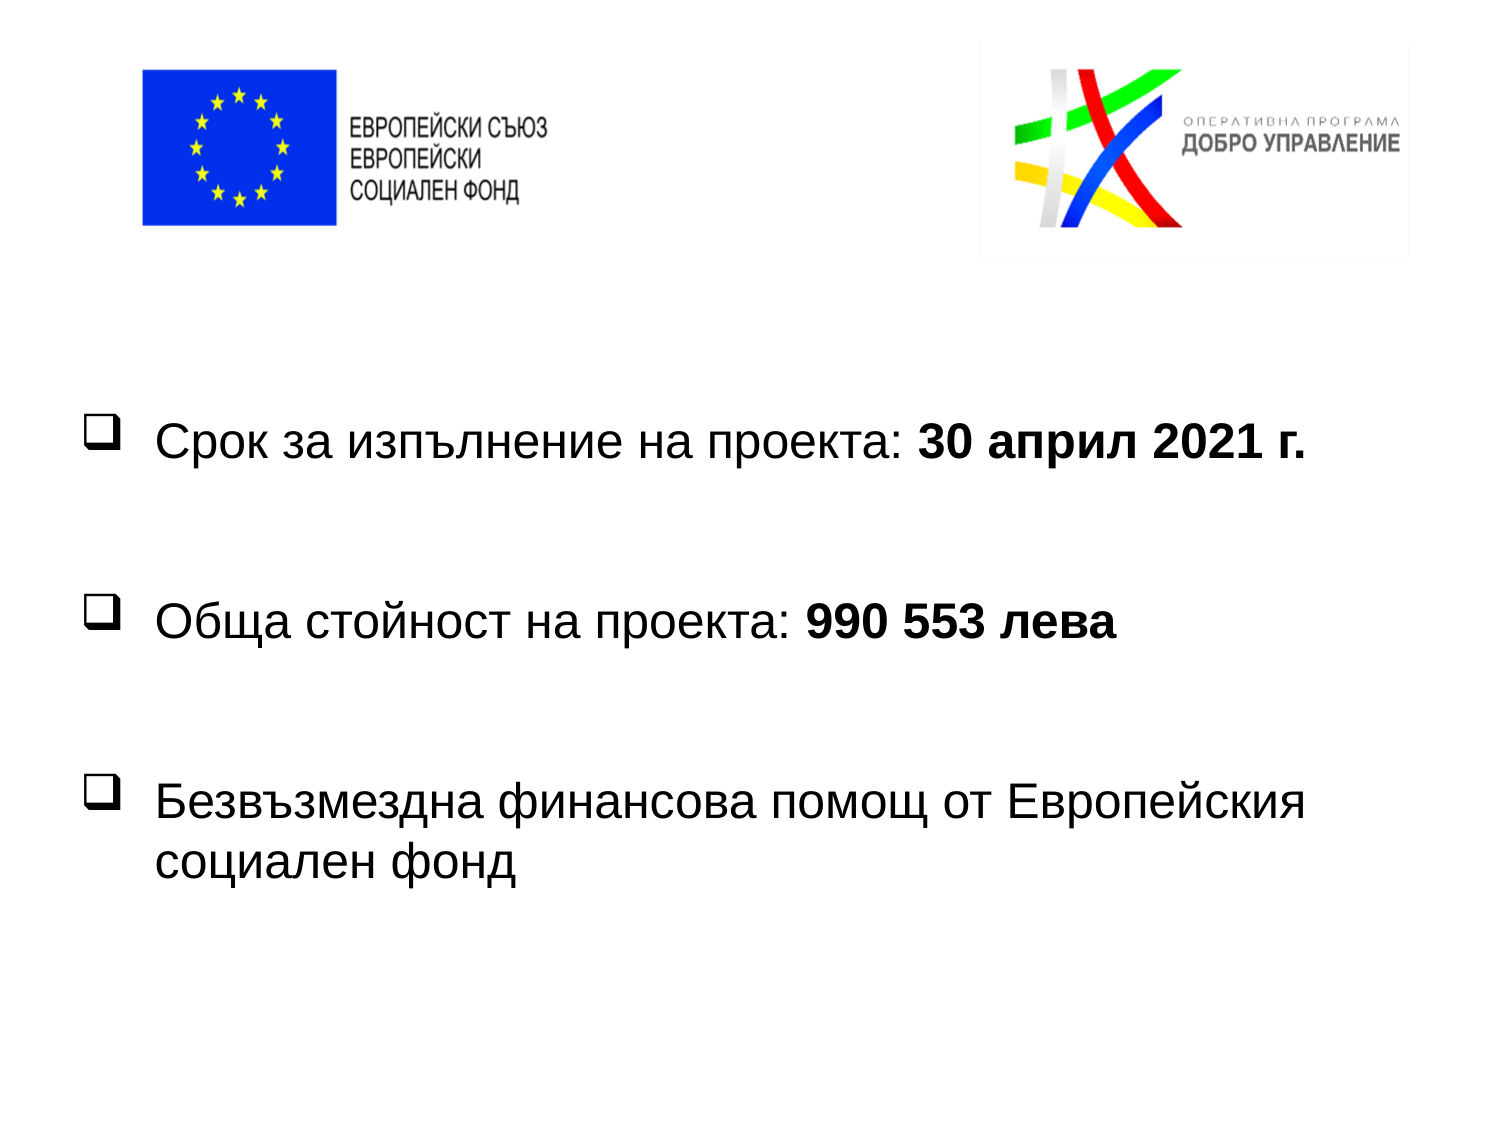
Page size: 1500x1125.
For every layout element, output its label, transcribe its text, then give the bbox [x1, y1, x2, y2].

text_box Срок за изпълнение на проекта: 30 април 2021 г. Обща стойност на проекта: 990 553 лева Безвъзмездна финансова помощ от Европейския социален фонд [64, 401, 1459, 957]
picture [123, 42, 1434, 258]
